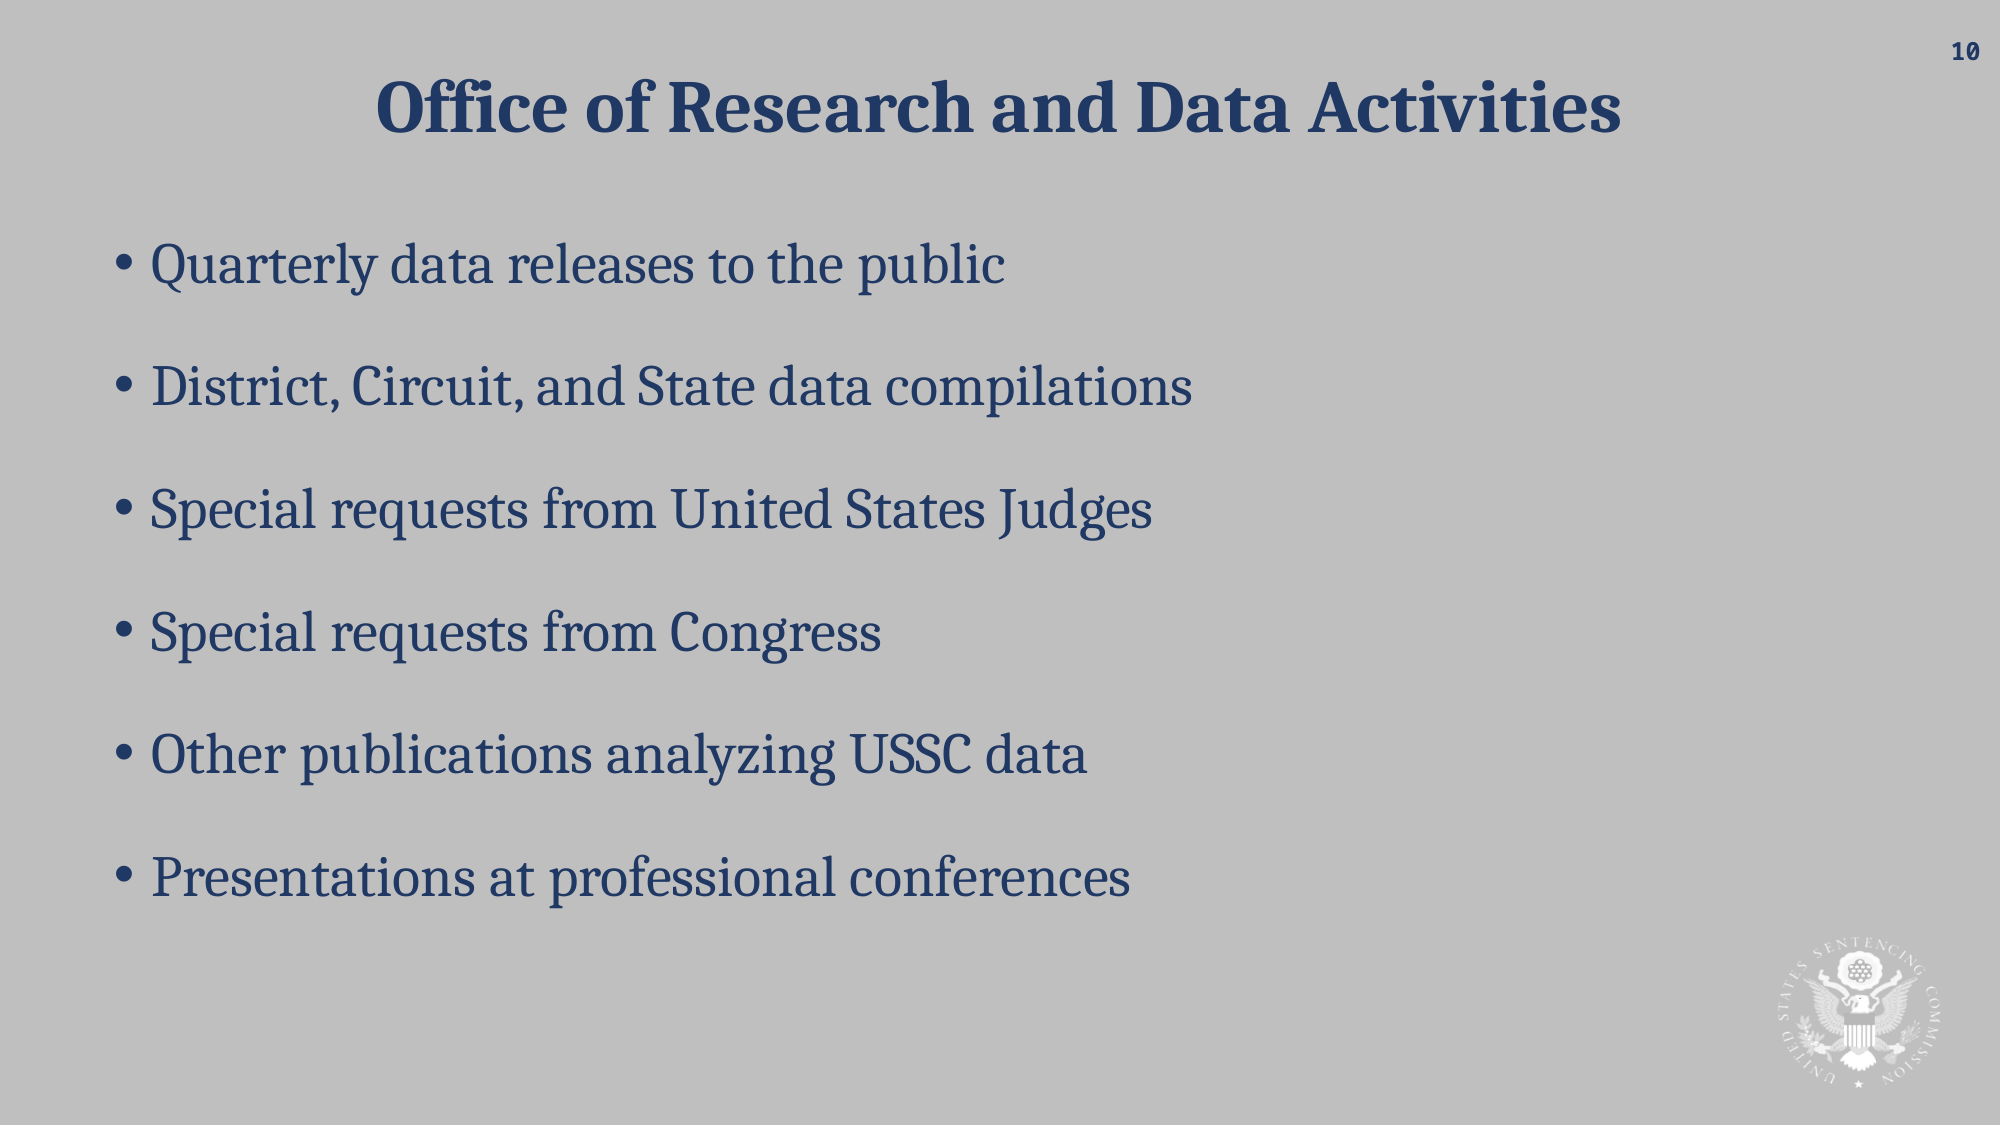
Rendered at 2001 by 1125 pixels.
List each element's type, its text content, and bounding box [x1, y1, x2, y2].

list Quarterly data releases to the public District, Circuit, and State data compilations Special requests from United States Judges Special requests from Congress Other publications analyzing USSC data Presentations at professional conferences [99, 259, 1902, 940]
title Office of Research and Data Activities [0, 59, 2000, 259]
